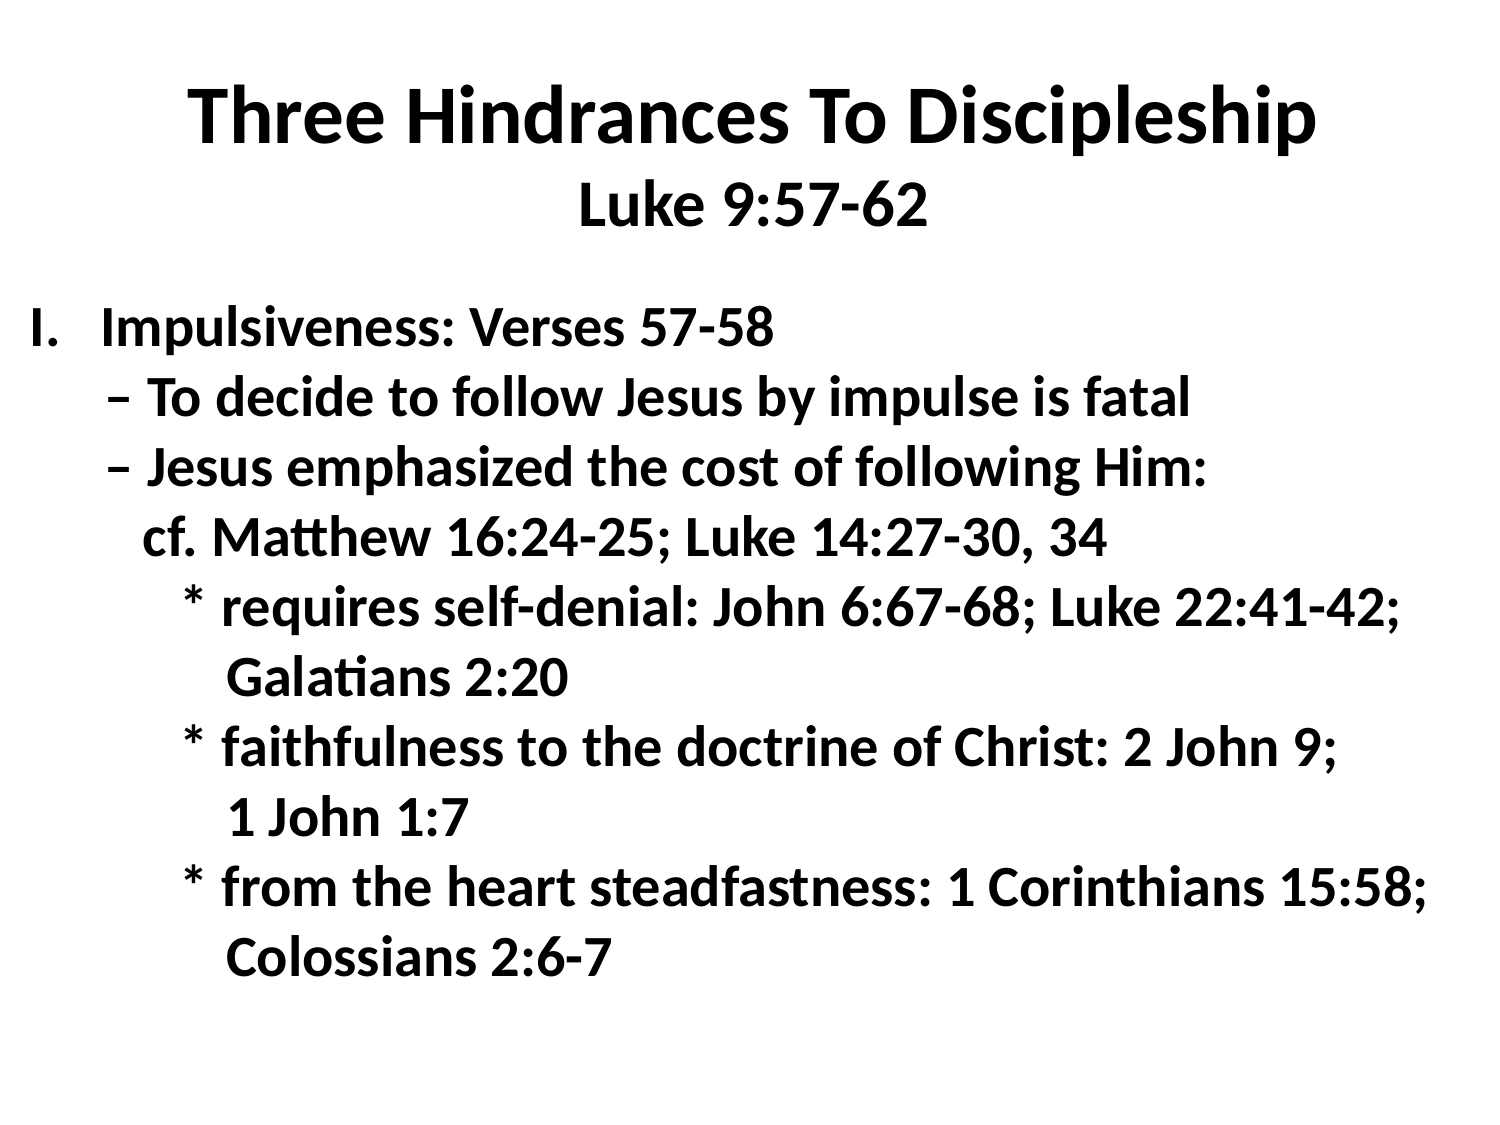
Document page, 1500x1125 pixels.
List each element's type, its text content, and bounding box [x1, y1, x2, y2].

text_box Impulsiveness: Verses 57-58 – To decide to follow Jesus by impulse is fatal – Jesus emphasized the cost of following Him: cf. Matthew 16:24-25; Luke 14:27-30, 34 * requires self-denial: John 6:67-68; Luke 22:41-42; Galatians 2:20 * faithfulness to the doctrine of Christ: 2 John 9; 1 John 1:7 * from the heart steadfastness: 1 Corinthians 15:58; Colossians 2:6-7 [15, 280, 1484, 996]
text_box Three Hindrances To Discipleship Luke 9:57-62 [171, 52, 1337, 248]
